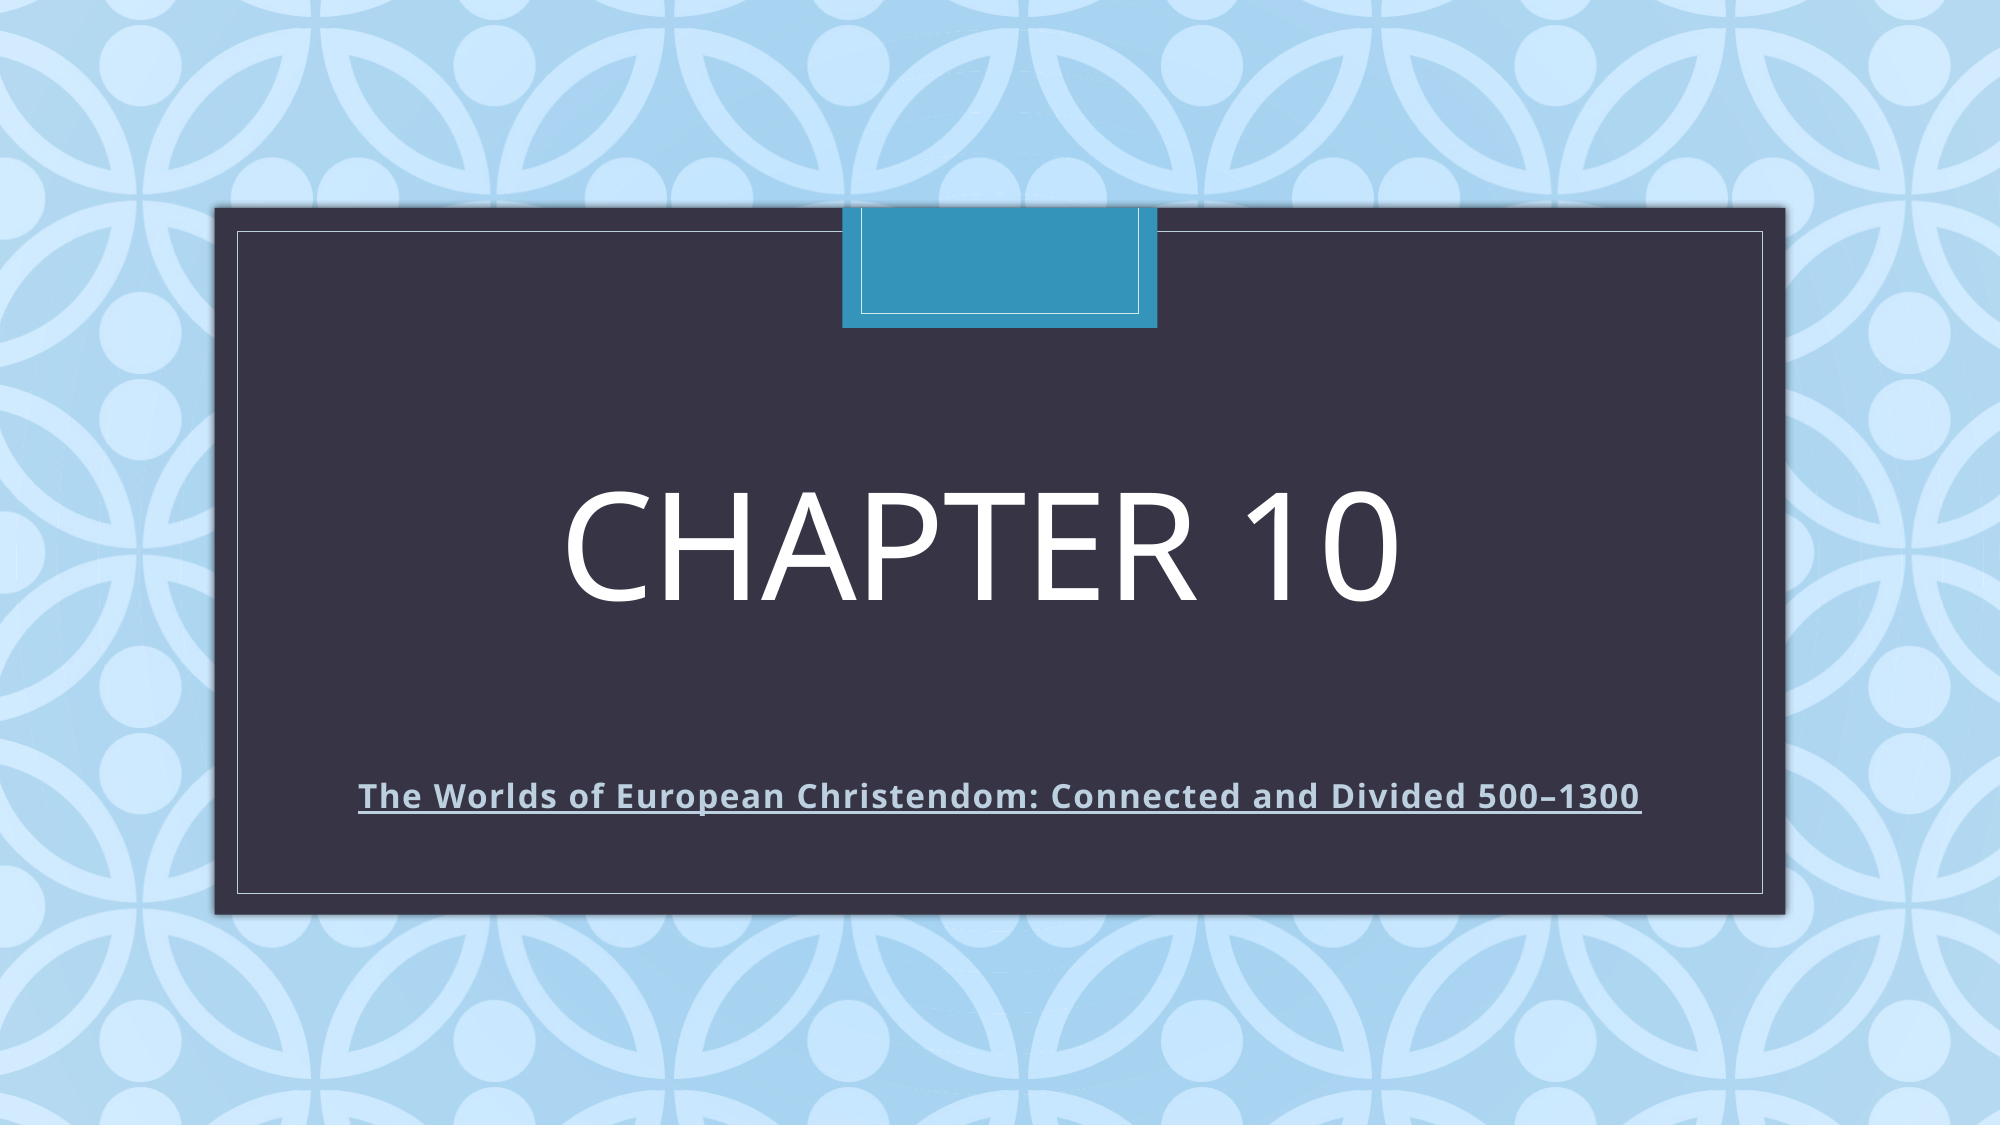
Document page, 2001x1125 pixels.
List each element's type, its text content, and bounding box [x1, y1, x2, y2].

title Chapter 10 [256, 343, 1744, 768]
subtitle The Worlds of European Christendom: Connected and Divided 500–1300 [256, 768, 1745, 844]
